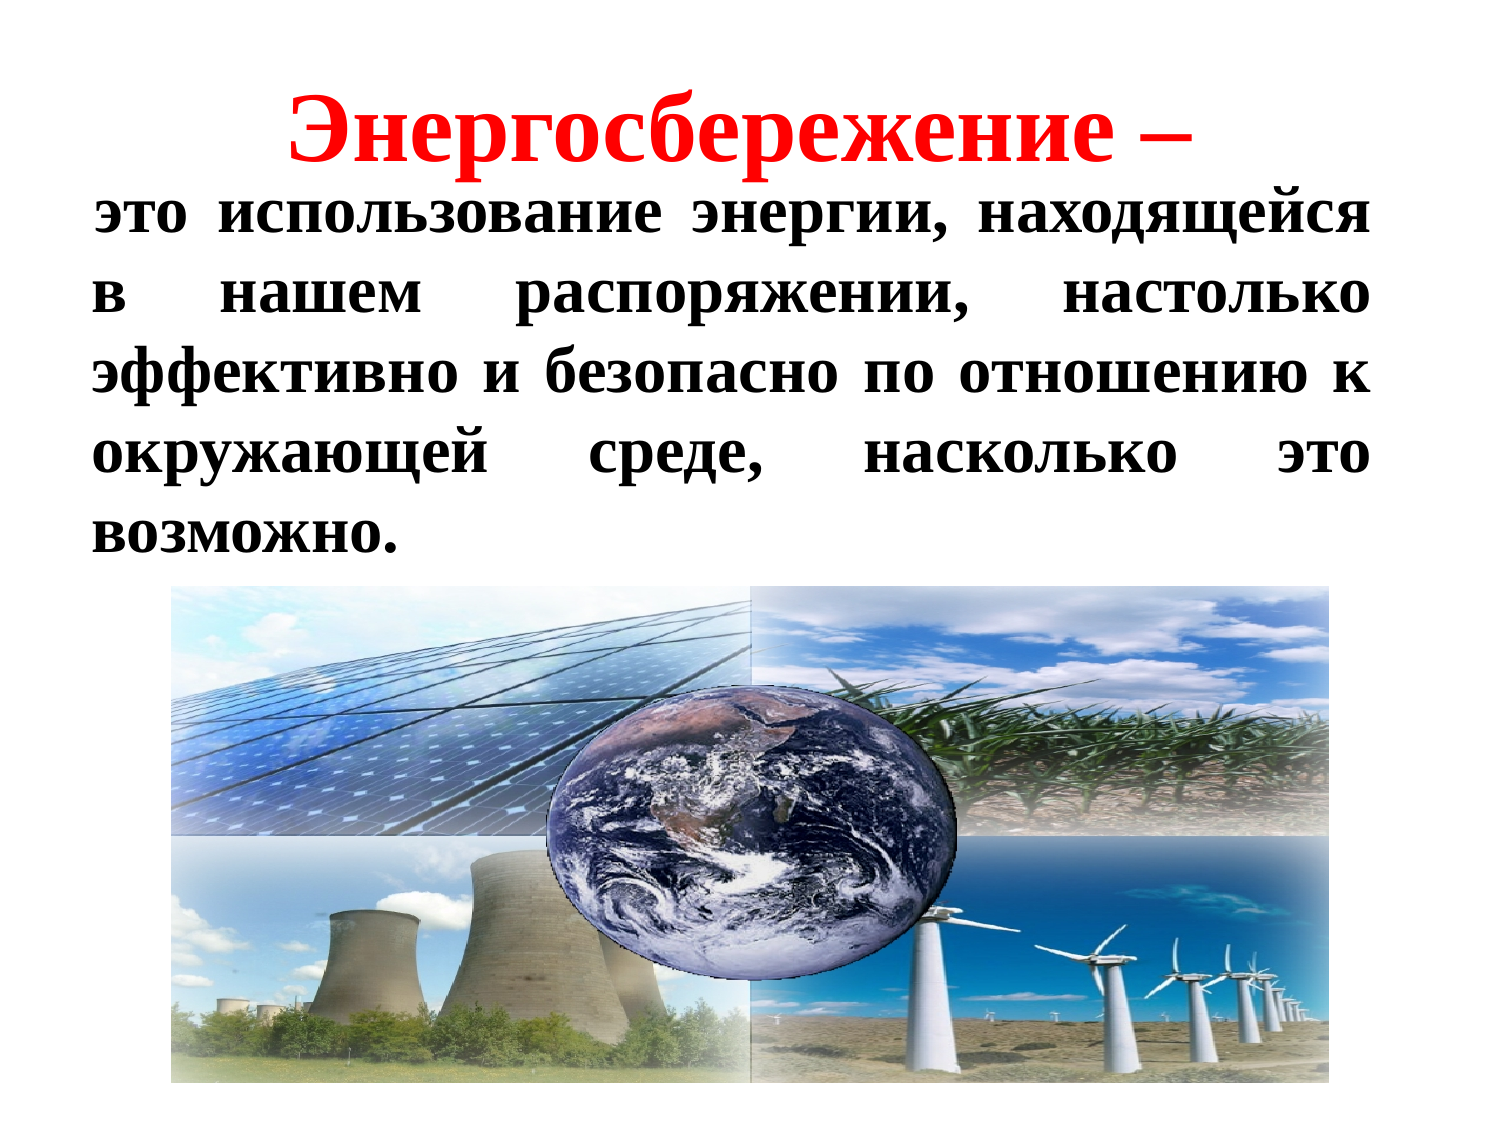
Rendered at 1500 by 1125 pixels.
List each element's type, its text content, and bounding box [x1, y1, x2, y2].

text_box Энергосбережение – это использование энергии, находящейся в нашем распоряжении, настолько эффективно и безопасно по отношению к окружающей среде, насколько это возможно. [76, 113, 1388, 574]
text_box ____– [277, 54, 1306, 270]
picture [170, 585, 1329, 1083]
text_box Энергосбережение – [218, 54, 1258, 190]
